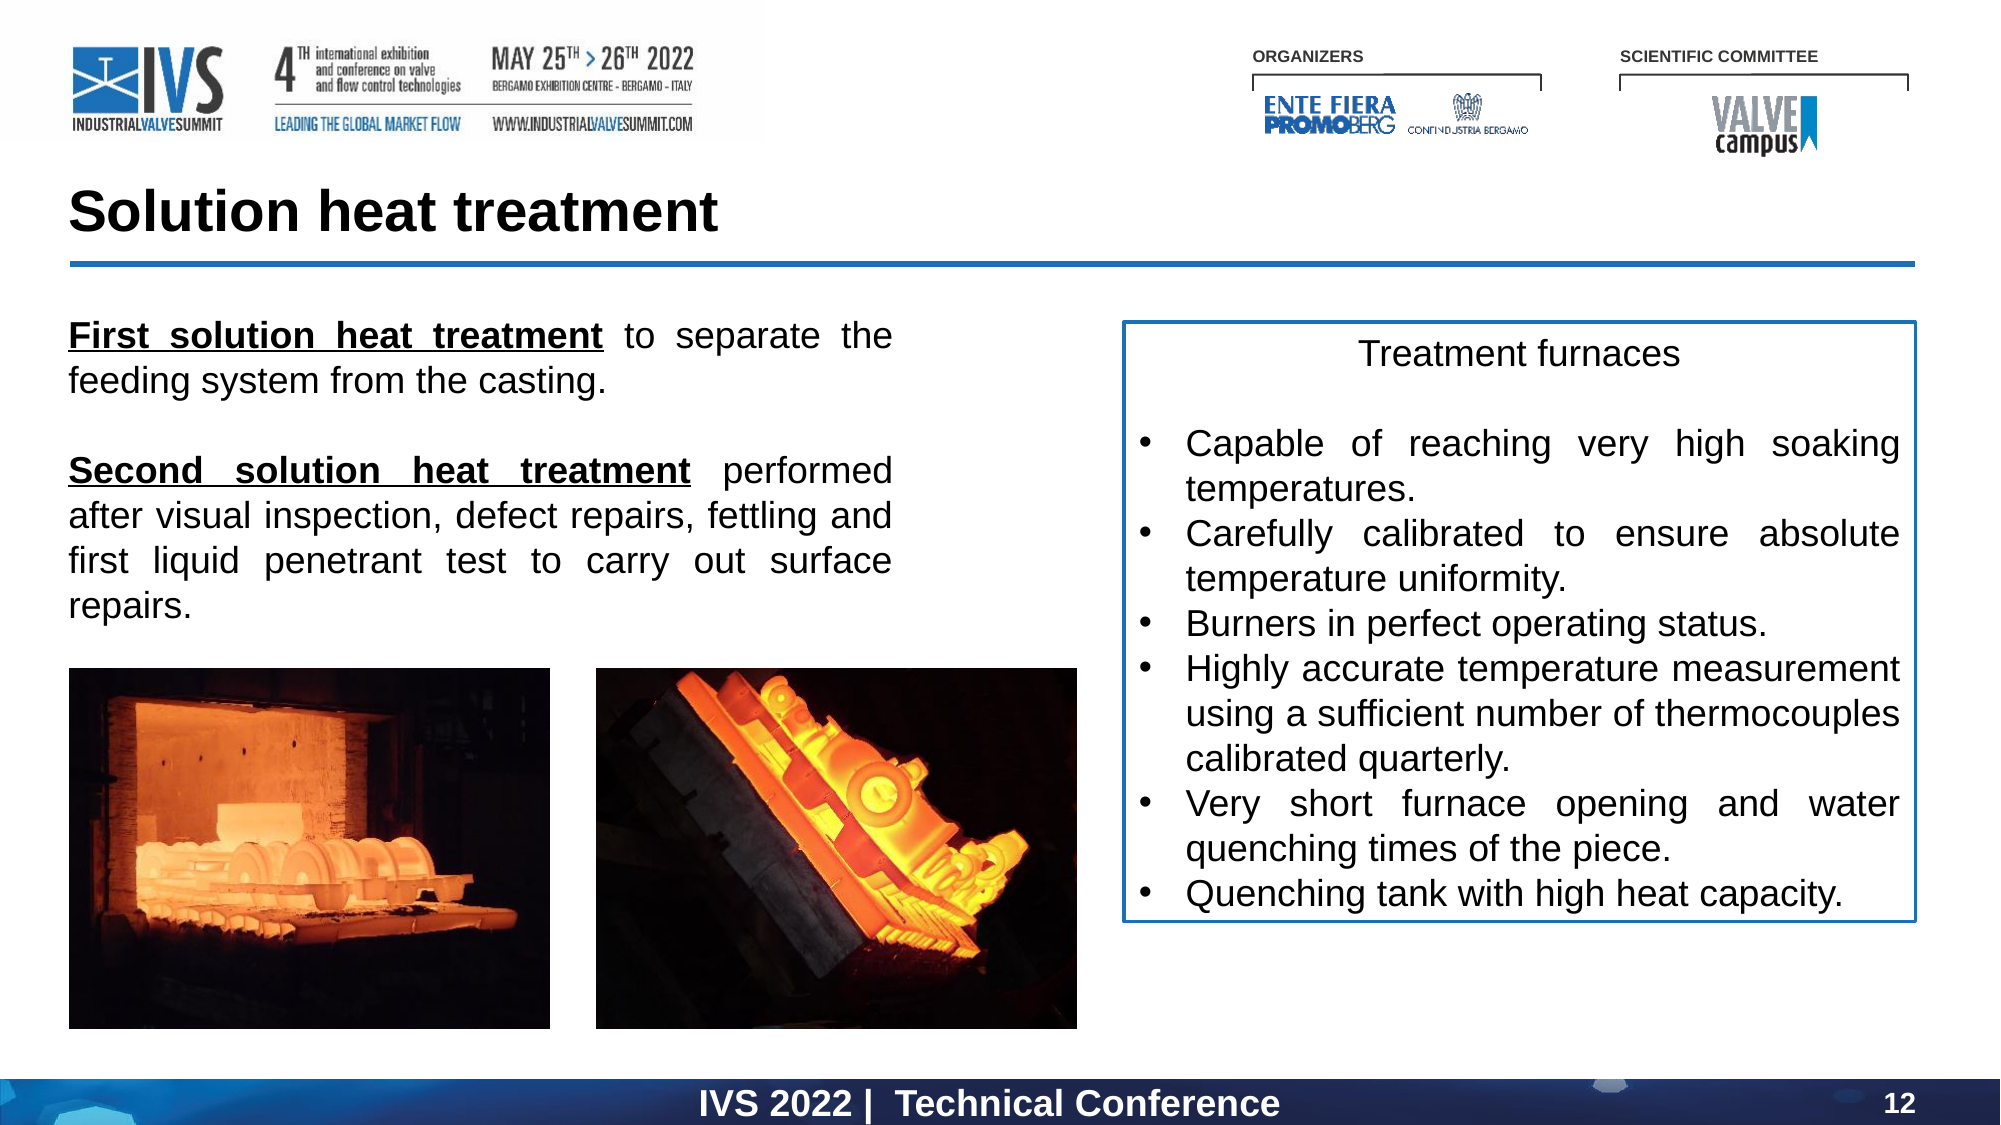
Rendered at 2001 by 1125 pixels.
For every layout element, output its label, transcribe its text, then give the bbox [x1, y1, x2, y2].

picture [596, 668, 1077, 1029]
picture [69, 668, 550, 1029]
picture [1265, 96, 1396, 134]
text_box First solution heat treatment to separate the feeding system from the casting. Second solution heat treatment performed after visual inspection, defect repairs, fettling and first liquid penetrant test to carry out surface repairs. [53, 303, 908, 634]
picture [0, 0, 765, 142]
picture [1705, 67, 1824, 186]
text_box Treatment furnaces Capable of reaching very high soaking temperatures. Carefully calibrated to ensure absolute temperature uniformity. Burners in perfect operating status. Highly accurate temperature measurement using a sufficient number of thermocouples calibrated quarterly. Very short furnace opening and water quenching times of the piece. Quenching tank with high heat capacity. [1123, 321, 1916, 922]
text_box Solution heat treatment [53, 165, 1445, 321]
picture [0, 1079, 2000, 1125]
picture [1408, 93, 1528, 134]
